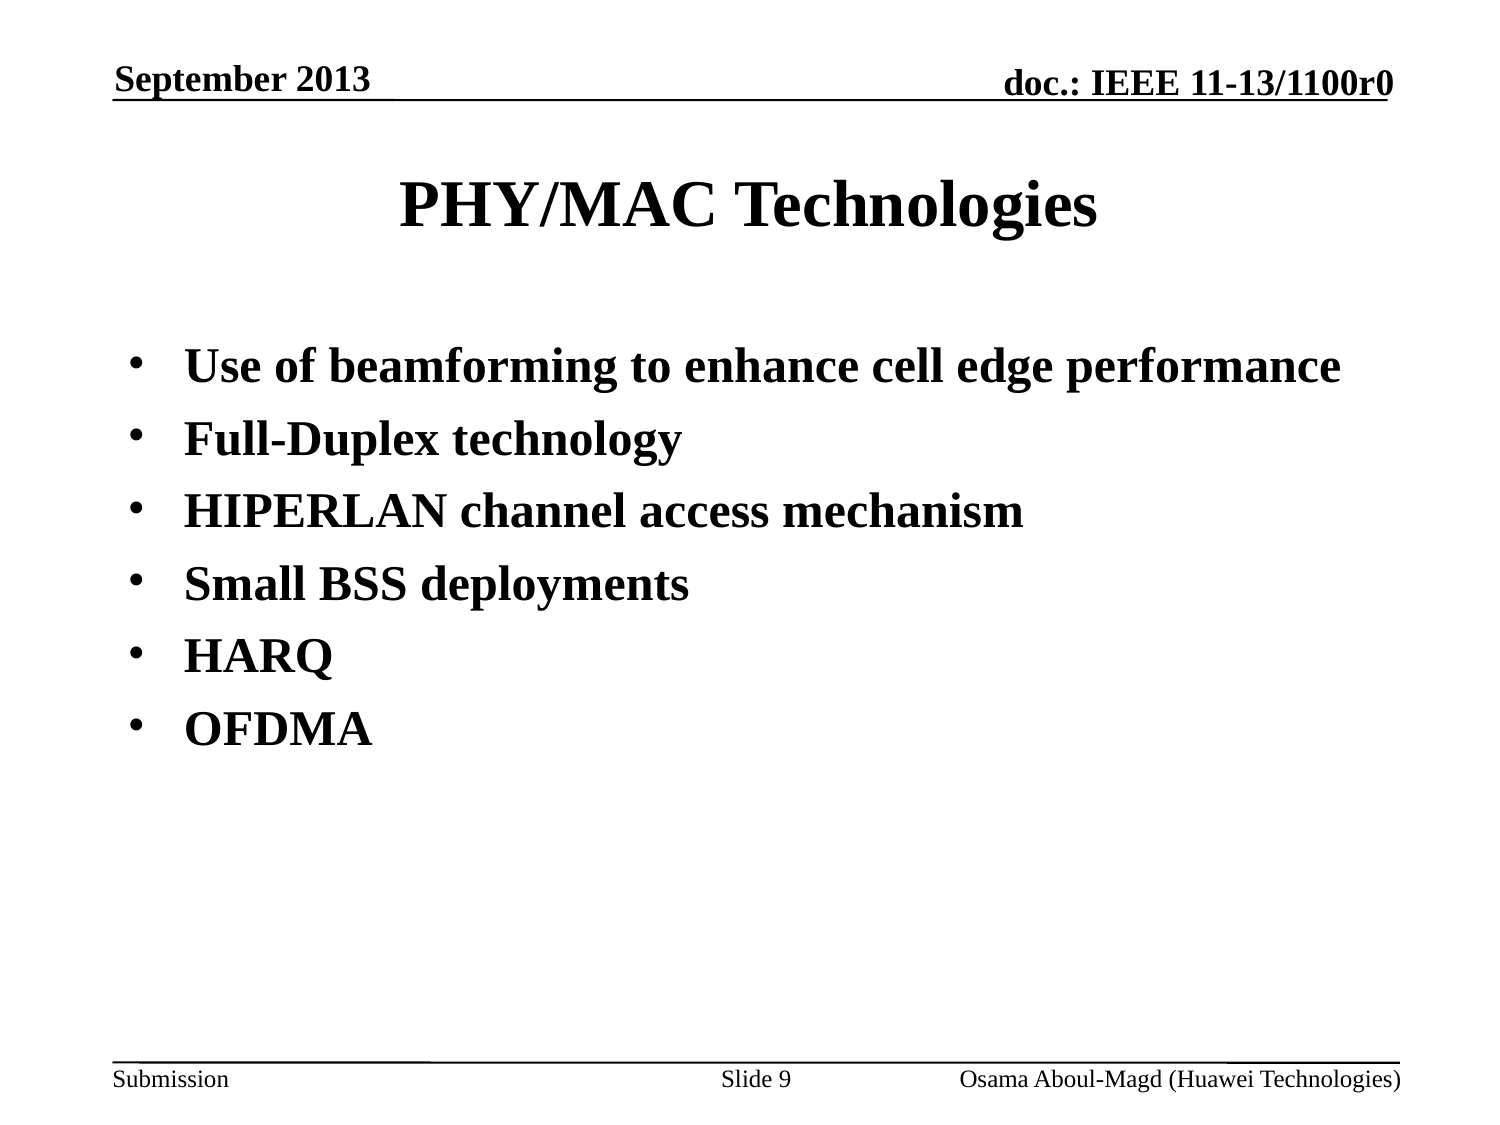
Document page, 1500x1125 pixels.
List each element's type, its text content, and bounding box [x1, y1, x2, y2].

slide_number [114, 54, 423, 100]
list Use of beamforming to enhance cell edge performance Full-Duplex technology HIPERLAN channel access mechanism Small BSS deployments HARQ OFDMA [112, 324, 1388, 751]
title PHY/MAC Technologies [112, 112, 1388, 288]
footer Osama Aboul-Magd (Huawei Technologies) [878, 1061, 1402, 1093]
slide_number Slide 9 [712, 1061, 800, 1123]
